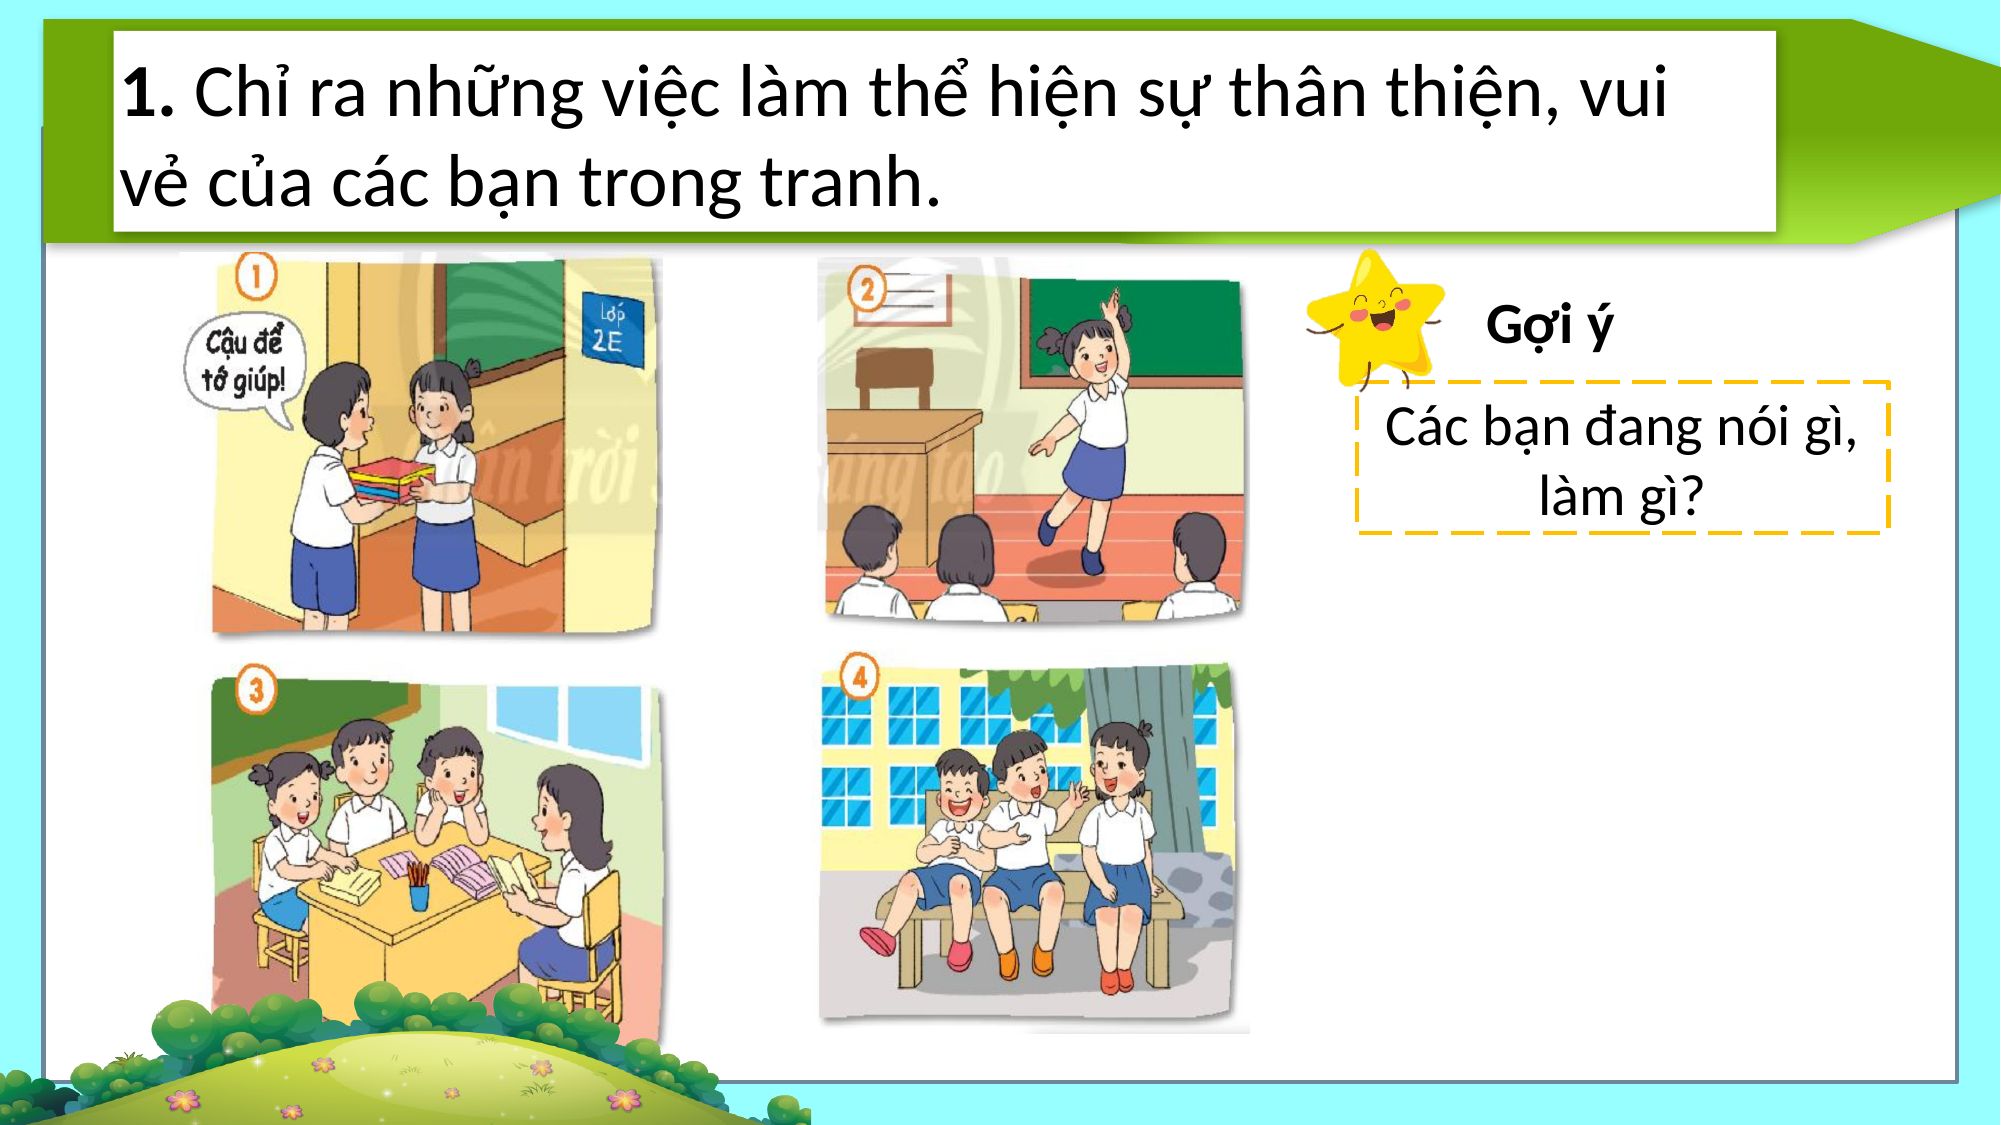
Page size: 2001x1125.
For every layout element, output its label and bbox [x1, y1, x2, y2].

picture [179, 252, 664, 646]
text_box [1292, 243, 1889, 534]
text_box [41, 253, 815, 979]
text_box [43, 18, 2001, 244]
text_box [815, 255, 1959, 1084]
picture [0, 257, 1251, 1125]
